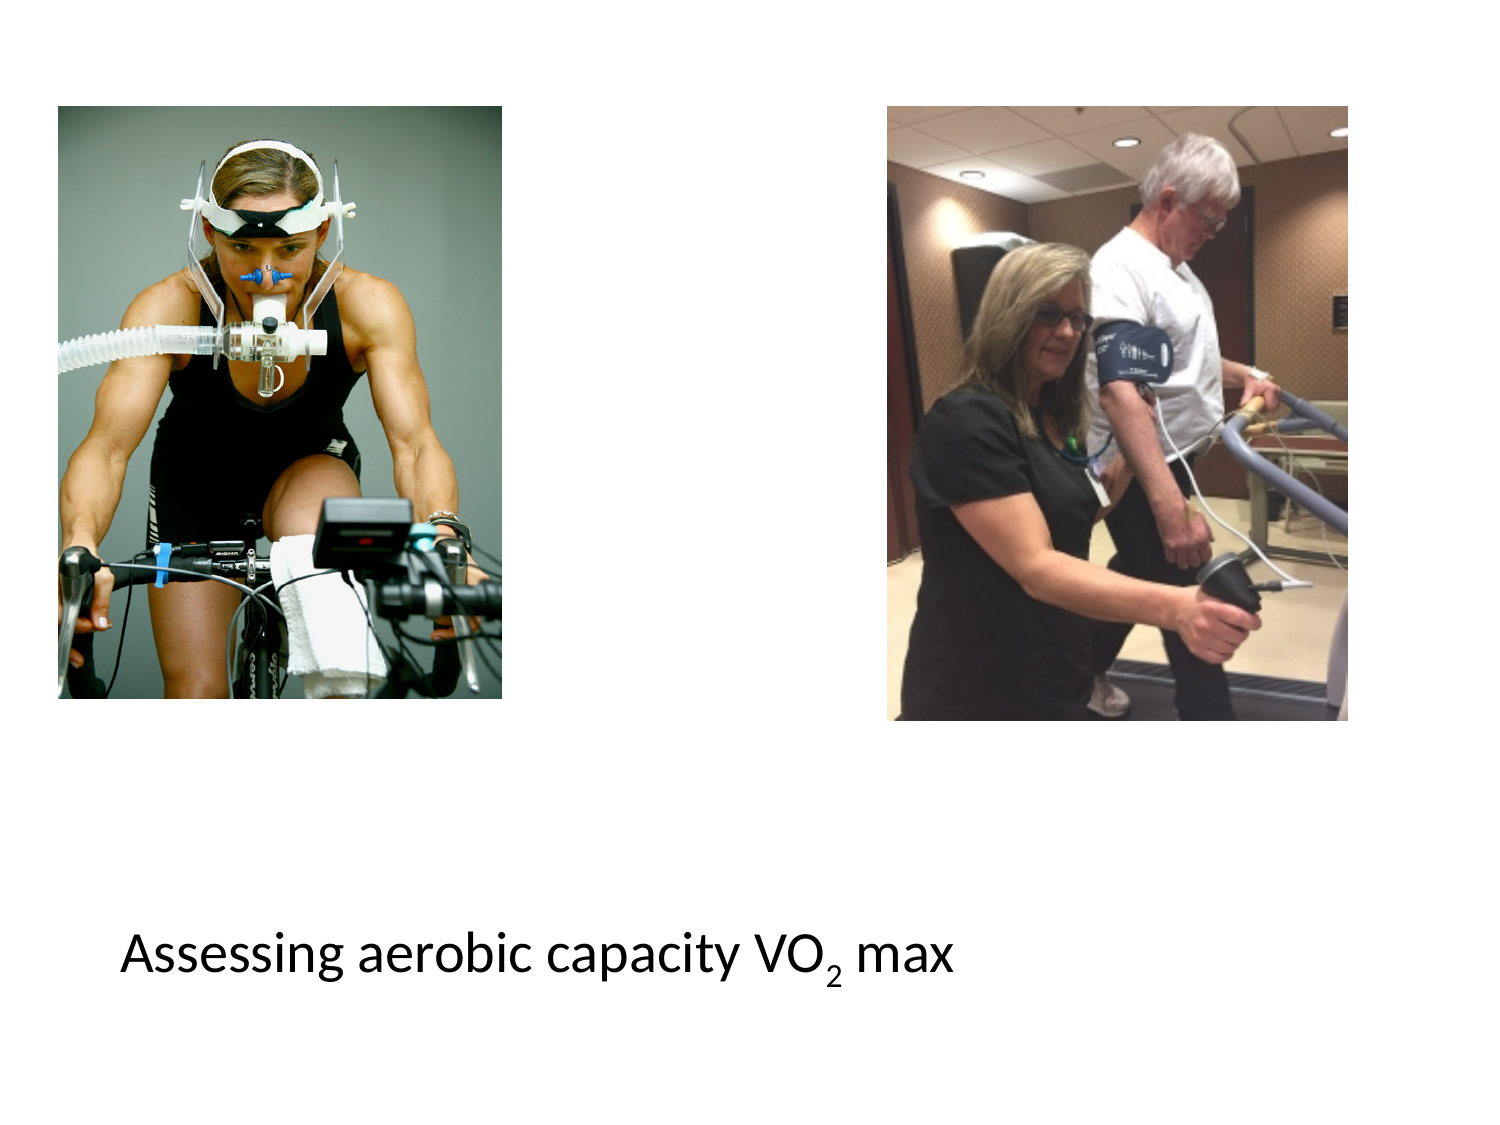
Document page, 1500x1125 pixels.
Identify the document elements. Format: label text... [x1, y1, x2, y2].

picture [887, 106, 1348, 721]
text_box Assessing aerobic capacity VO2 max [105, 906, 1269, 1002]
picture [58, 106, 502, 699]
